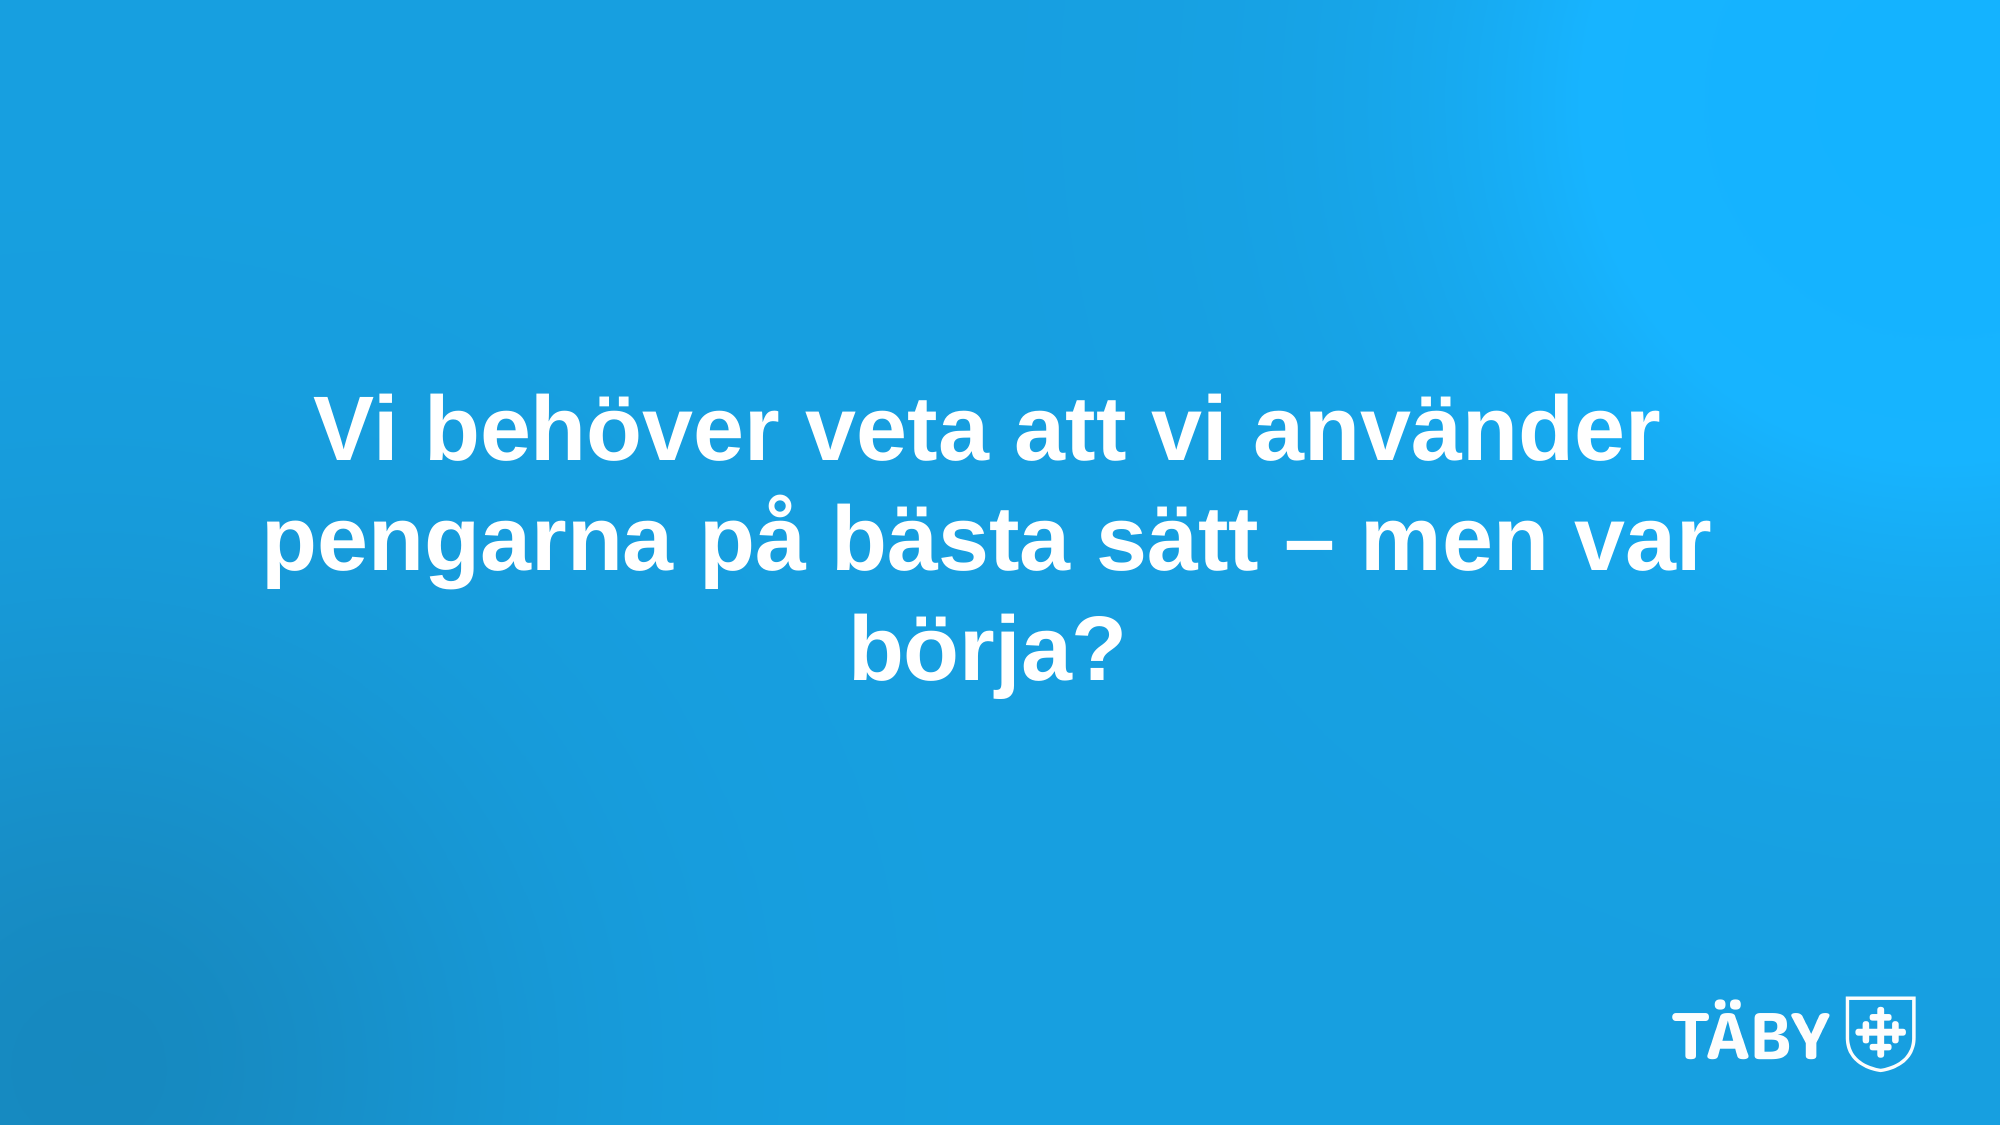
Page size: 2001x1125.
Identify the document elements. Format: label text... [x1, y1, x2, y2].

text_box Vi behöver veta att vi använder pengarna på bästa sätt – men var börja? [208, 361, 1768, 707]
picture [0, 0, 2001, 1125]
